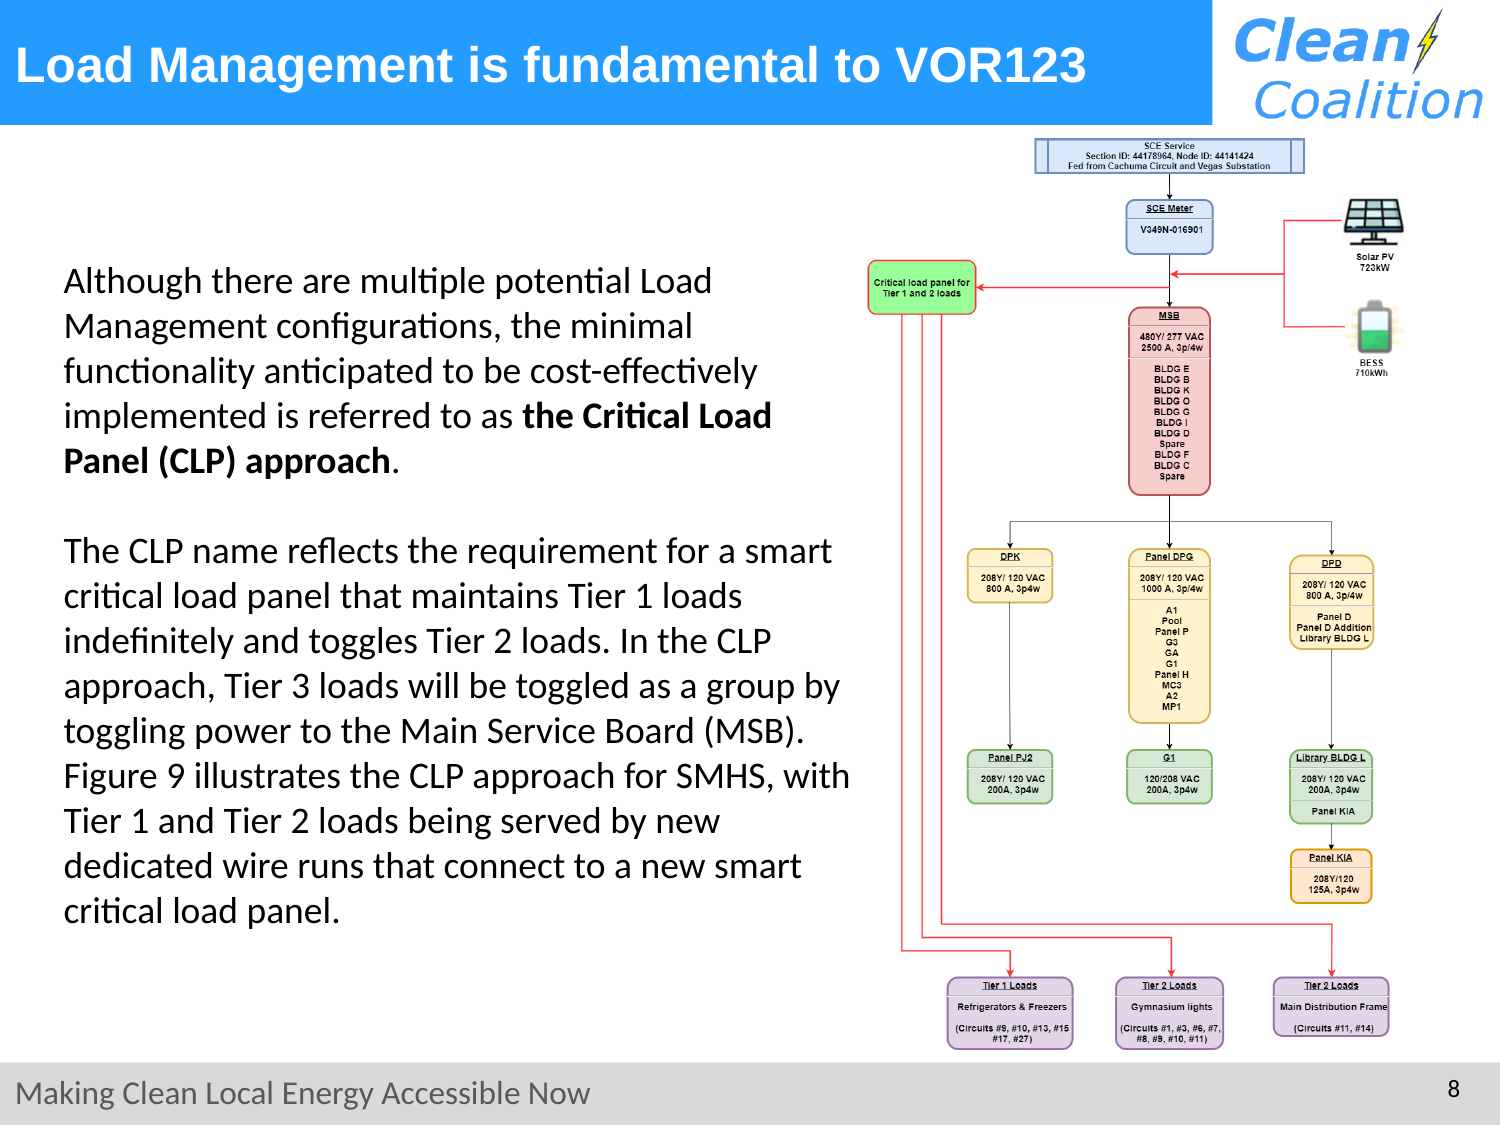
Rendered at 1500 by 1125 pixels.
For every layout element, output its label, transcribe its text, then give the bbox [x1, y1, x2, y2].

title Load Management is fundamental to VOR123 [0, 0, 1200, 125]
text_box Although there are multiple potential Load Management configurations, the minimal functionality anticipated to be cost-effectively implemented is referred to as the Critical Load Panel (CLP) approach. The CLP name reflects the requirement for a smart critical load panel that maintains Tier 1 loads indefinitely and toggles Tier 2 loads. In the CLP approach, Tier 3 loads will be toggled as a group by toggling power to the Main Service Board (MSB). Figure 9 illustrates the CLP approach for SMHS, with Tier 1 and Tier 2 loads being served by new dedicated wire runs that connect to a new smart critical load panel. [48, 248, 861, 938]
picture [867, 138, 1409, 1050]
